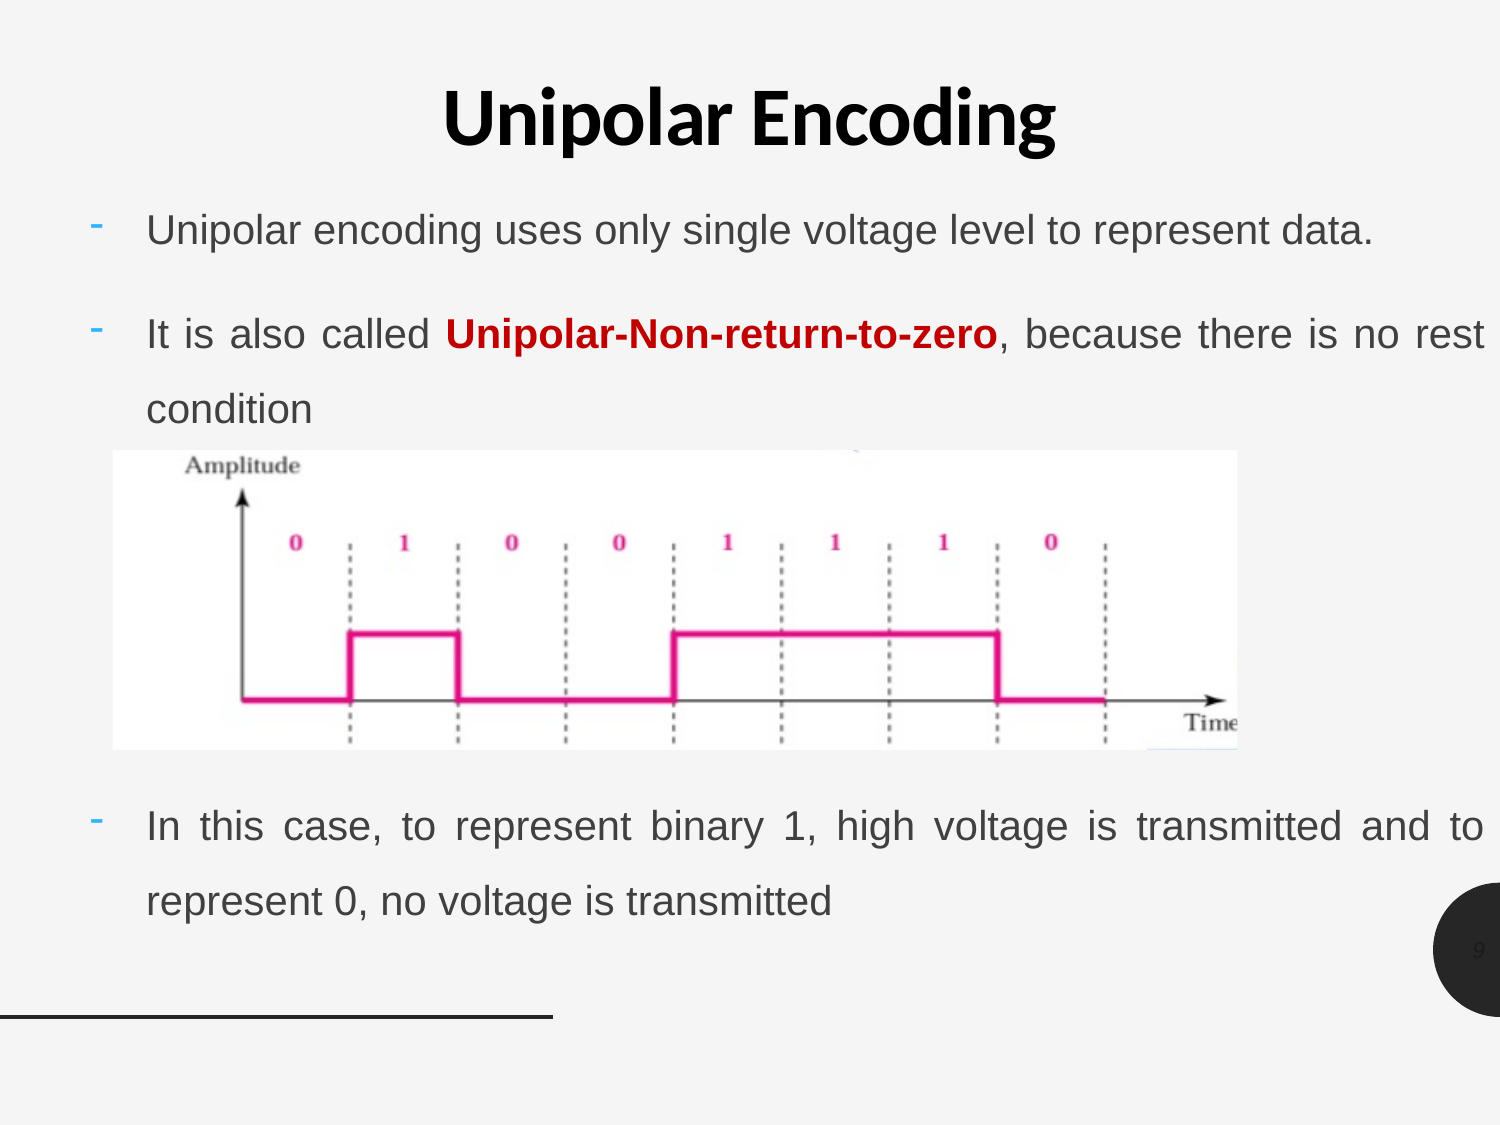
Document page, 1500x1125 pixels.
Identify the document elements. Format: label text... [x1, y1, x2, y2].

slide_number 9 [1433, 919, 1500, 980]
text_box Unipolar encoding uses only single voltage level to represent data. It is also called Unipolar-Non-return-to-zero, because there is no rest condition In this case, to represent binary 1, high voltage is transmitted and to represent 0, no voltage is transmitted [74, 170, 1500, 1125]
text_box Unipolar Encoding [0, 54, 1500, 170]
picture [112, 449, 1238, 750]
